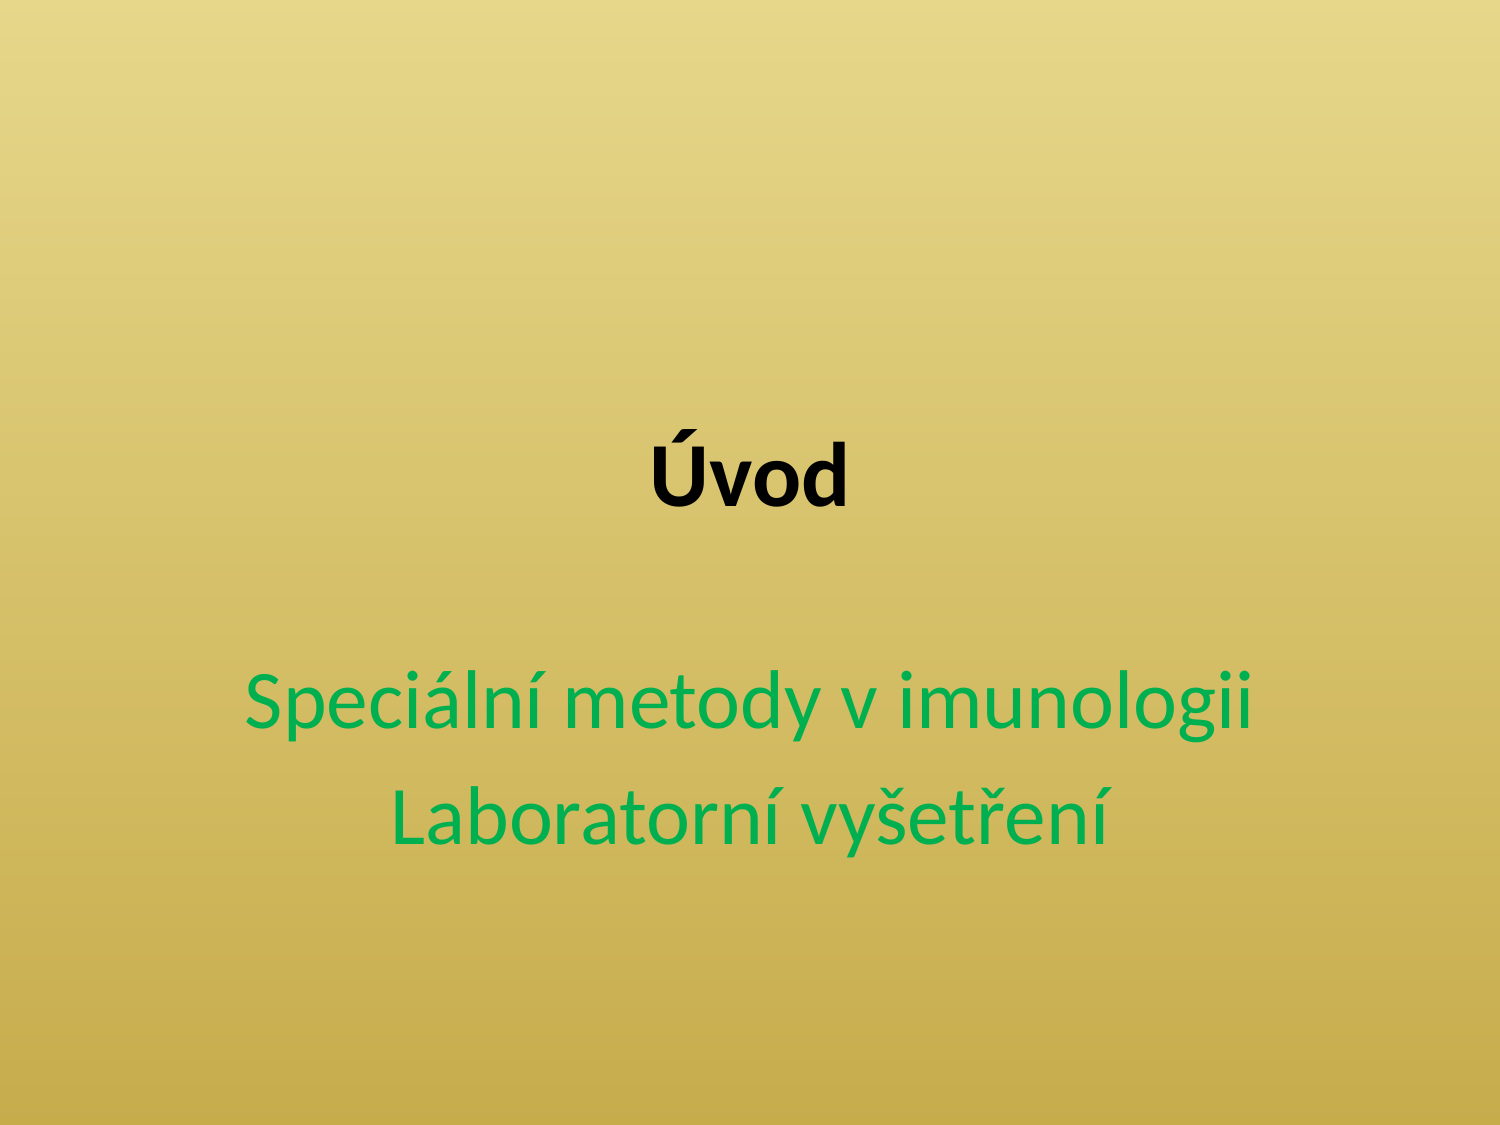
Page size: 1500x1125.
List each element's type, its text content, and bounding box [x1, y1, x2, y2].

title Úvod [112, 349, 1388, 591]
subtitle Speciální metody v imunologii Laboratorní vyšetření [225, 637, 1275, 925]
